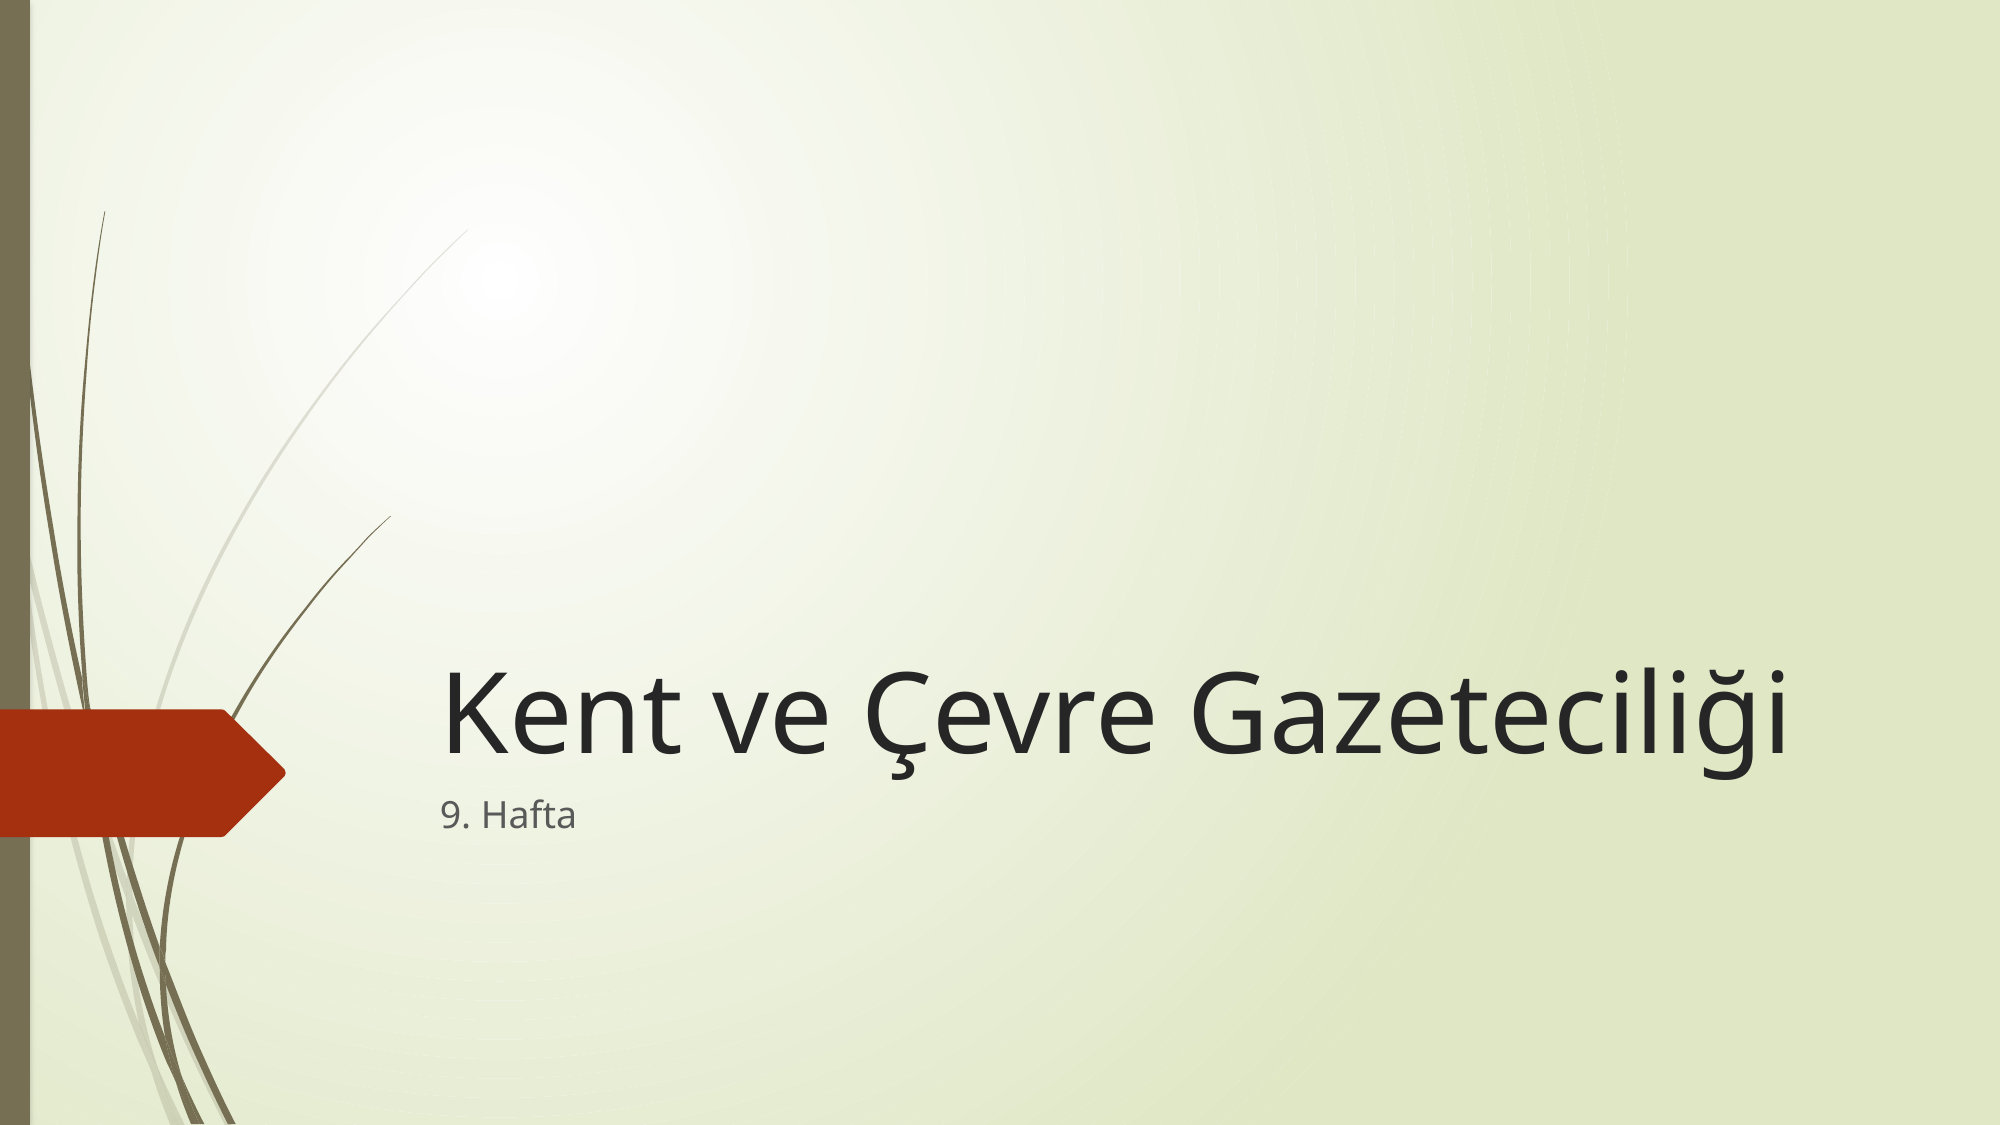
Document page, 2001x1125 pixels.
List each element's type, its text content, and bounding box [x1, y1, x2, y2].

subtitle 9. Hafta [424, 783, 1888, 969]
title Kent ve Çevre Gazeteciliği [424, 412, 1888, 783]
